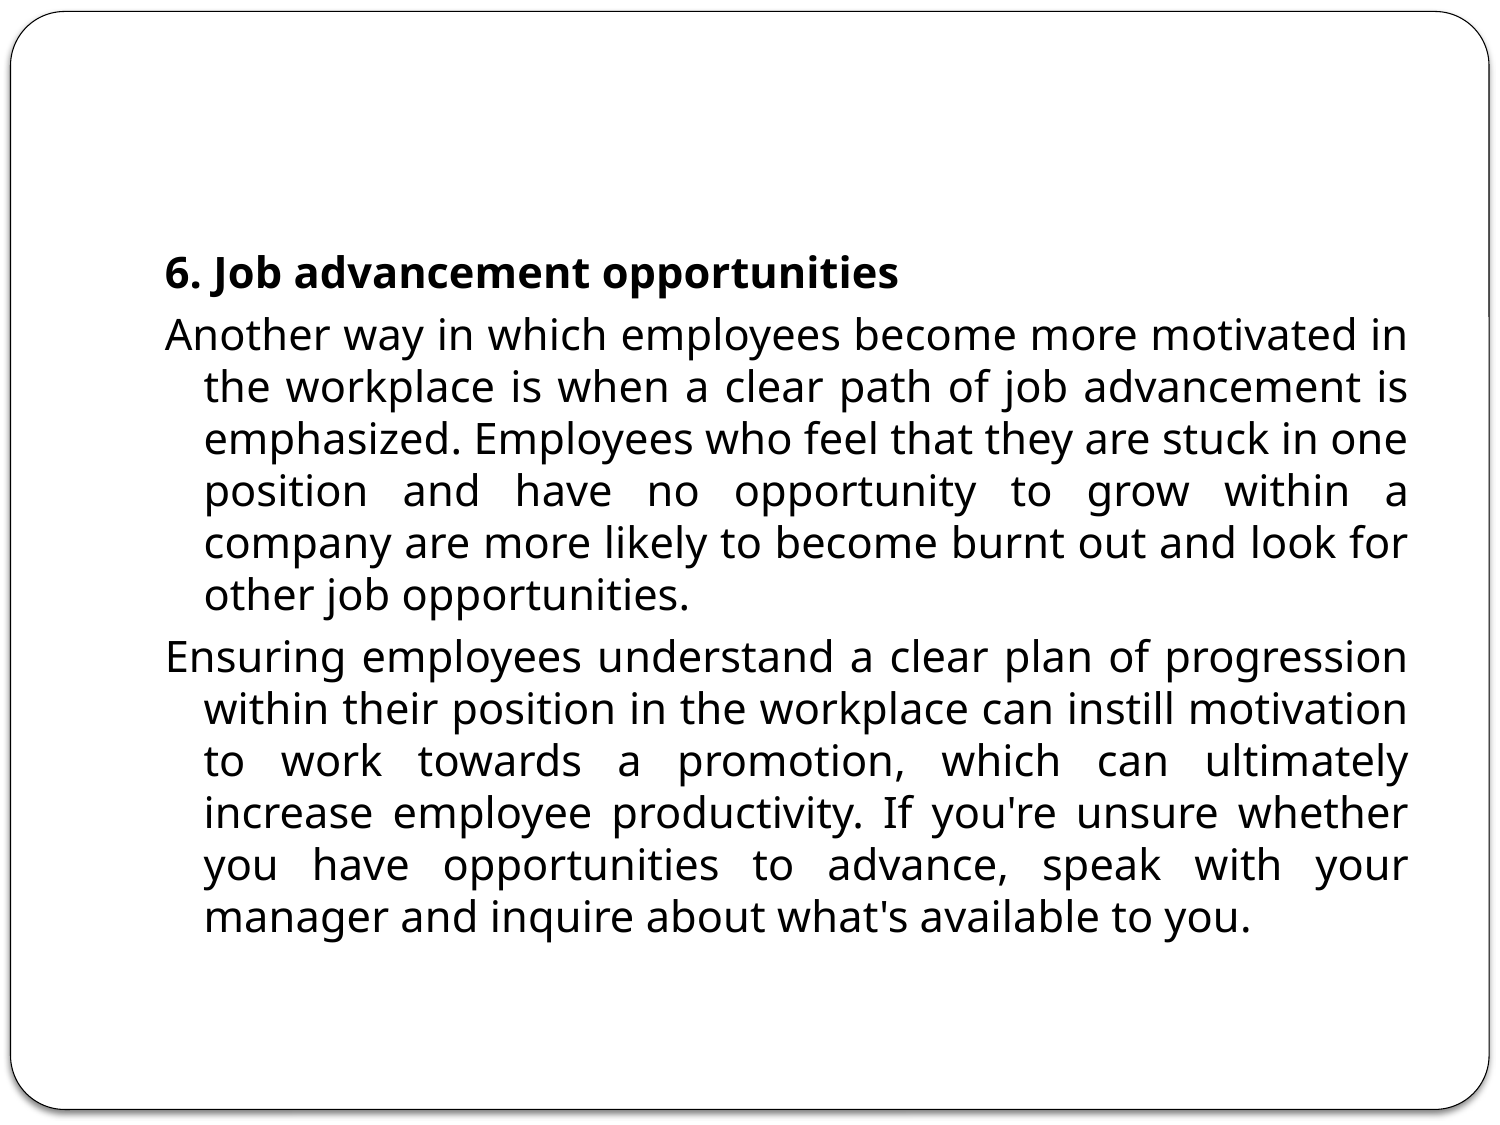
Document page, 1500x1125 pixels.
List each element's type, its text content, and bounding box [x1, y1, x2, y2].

list 6. Job advancement opportunities Another way in which employees become more motivated in the workplace is when a clear path of job advancement is emphasized. Employees who feel that they are stuck in one position and have no opportunity to grow within a company are more likely to become burnt out and look for other job opportunities. Ensuring employees understand a clear plan of progression within their position in the workplace can instill motivation to work towards a promotion, which can ultimately increase employee productivity. If you're unsure whether you have opportunities to advance, speak with your manager and inquire about what's available to you. [150, 237, 1425, 988]
